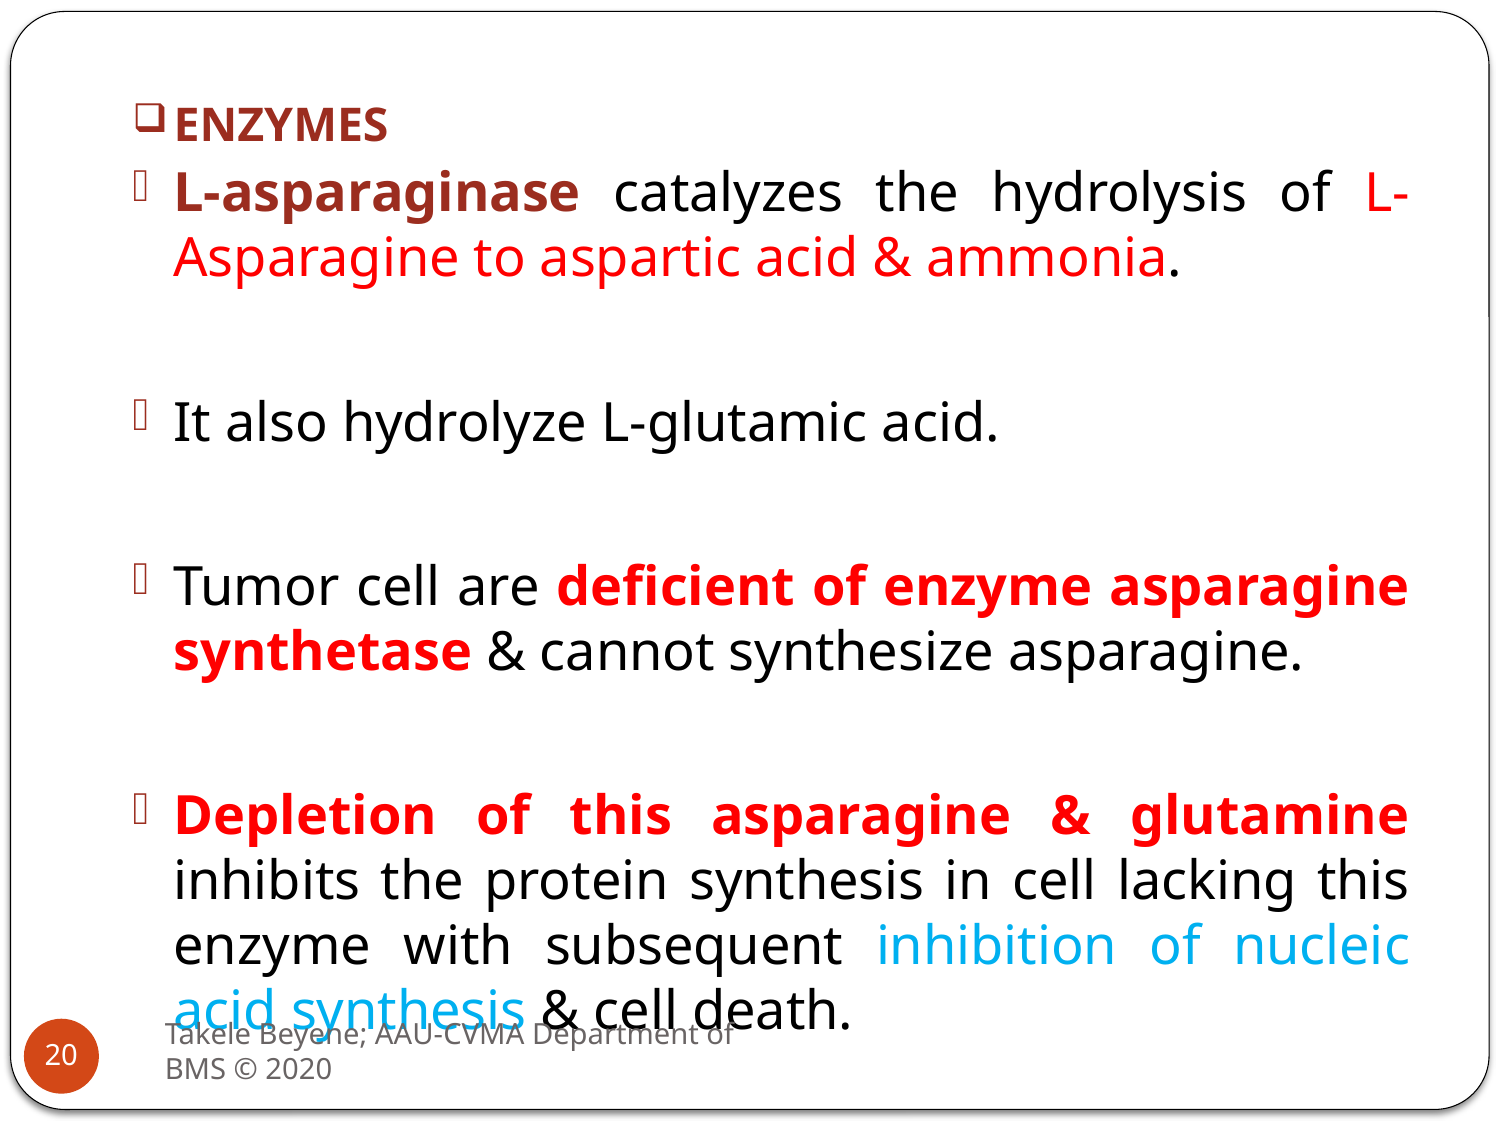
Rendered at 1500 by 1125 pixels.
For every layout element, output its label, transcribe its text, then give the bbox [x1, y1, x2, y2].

footer Takele Beyene; AAU-CVMA Department of BMS © 2020 [150, 1012, 800, 1088]
list ENZYMES L-asparaginase catalyzes the hydrolysis of L-Asparagine to aspartic acid & ammonia. It also hydrolyze L-glutamic acid. Tumor cell are deficient of enzyme asparagine synthetase & cannot synthesize asparagine. Depletion of this asparagine & glutamine inhibits the protein synthesis in cell lacking this enzyme with subsequent inhibition of nucleic acid synthesis & cell death. [75, 87, 1425, 1050]
slide_number 20 [23, 1018, 99, 1094]
